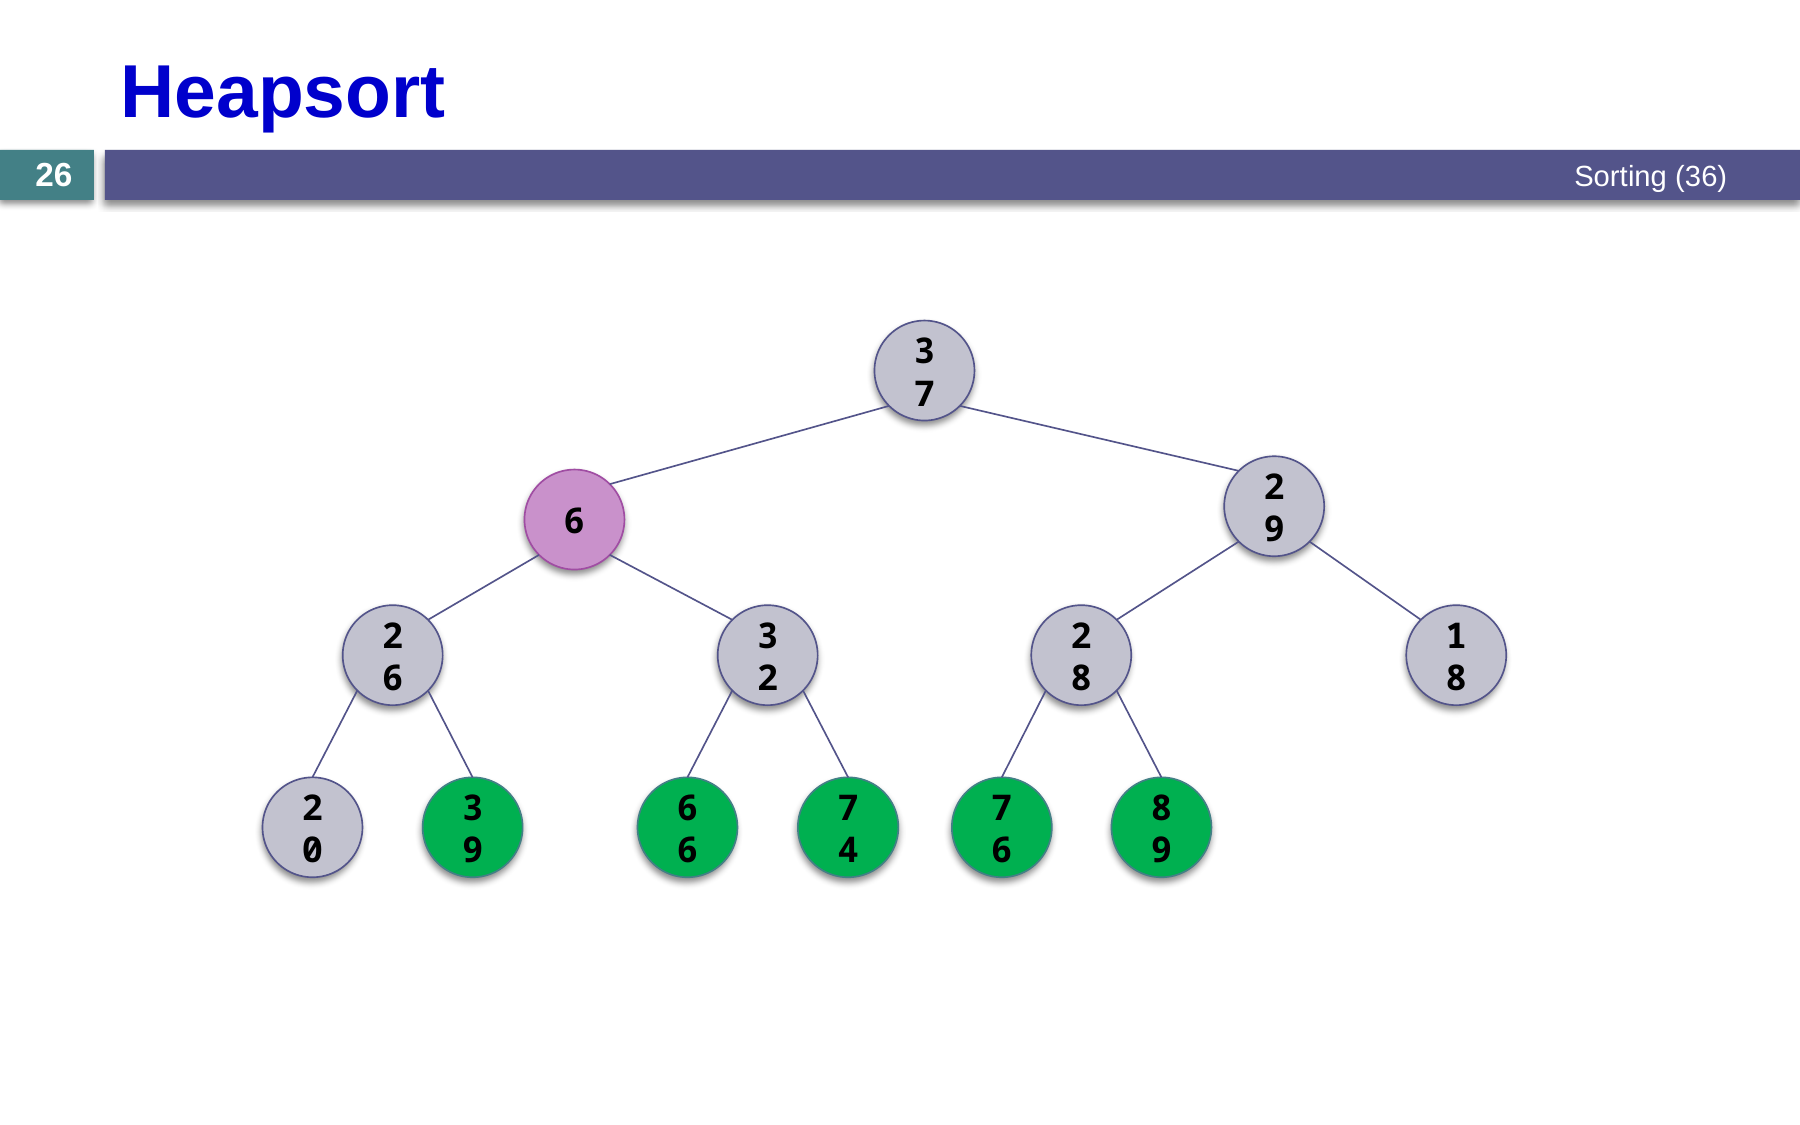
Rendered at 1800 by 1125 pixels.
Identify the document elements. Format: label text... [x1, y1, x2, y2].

title Heapsort [105, 27, 1743, 149]
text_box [262, 320, 1507, 878]
slide_number 26 [0, 150, 108, 196]
footer Sorting (36) [675, 149, 1743, 202]
